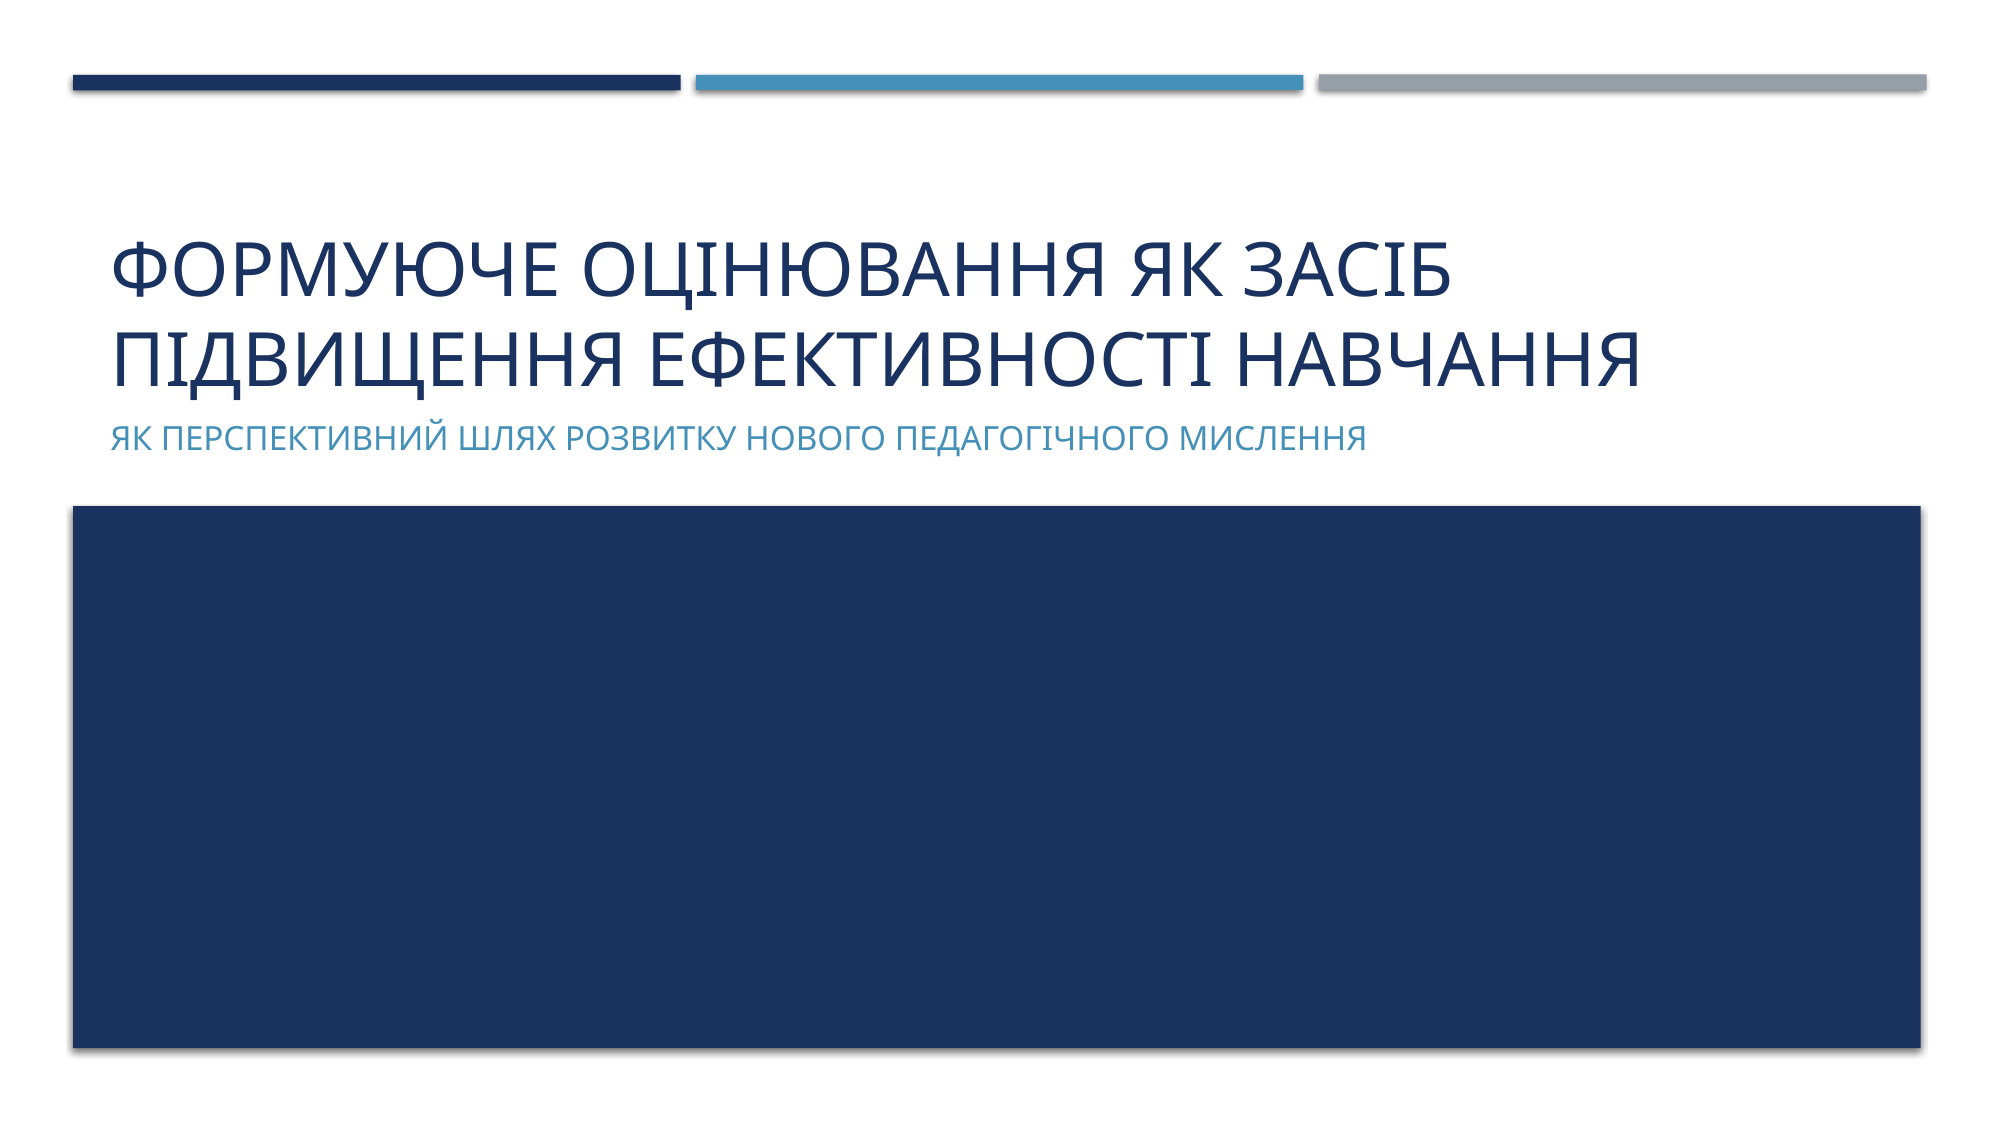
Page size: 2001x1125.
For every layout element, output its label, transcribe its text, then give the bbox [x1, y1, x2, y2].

subtitle Як перспективний шлях розвитку нового педагогічного мислення [95, 409, 1899, 507]
title ФОРМУЮЧЕ ОЦІНЮВАННЯ ЯК ЗАСІБ ПІДВИЩЕННЯ ЕФЕКТИВНОСТІ НАВЧАННЯ [95, 167, 1899, 409]
